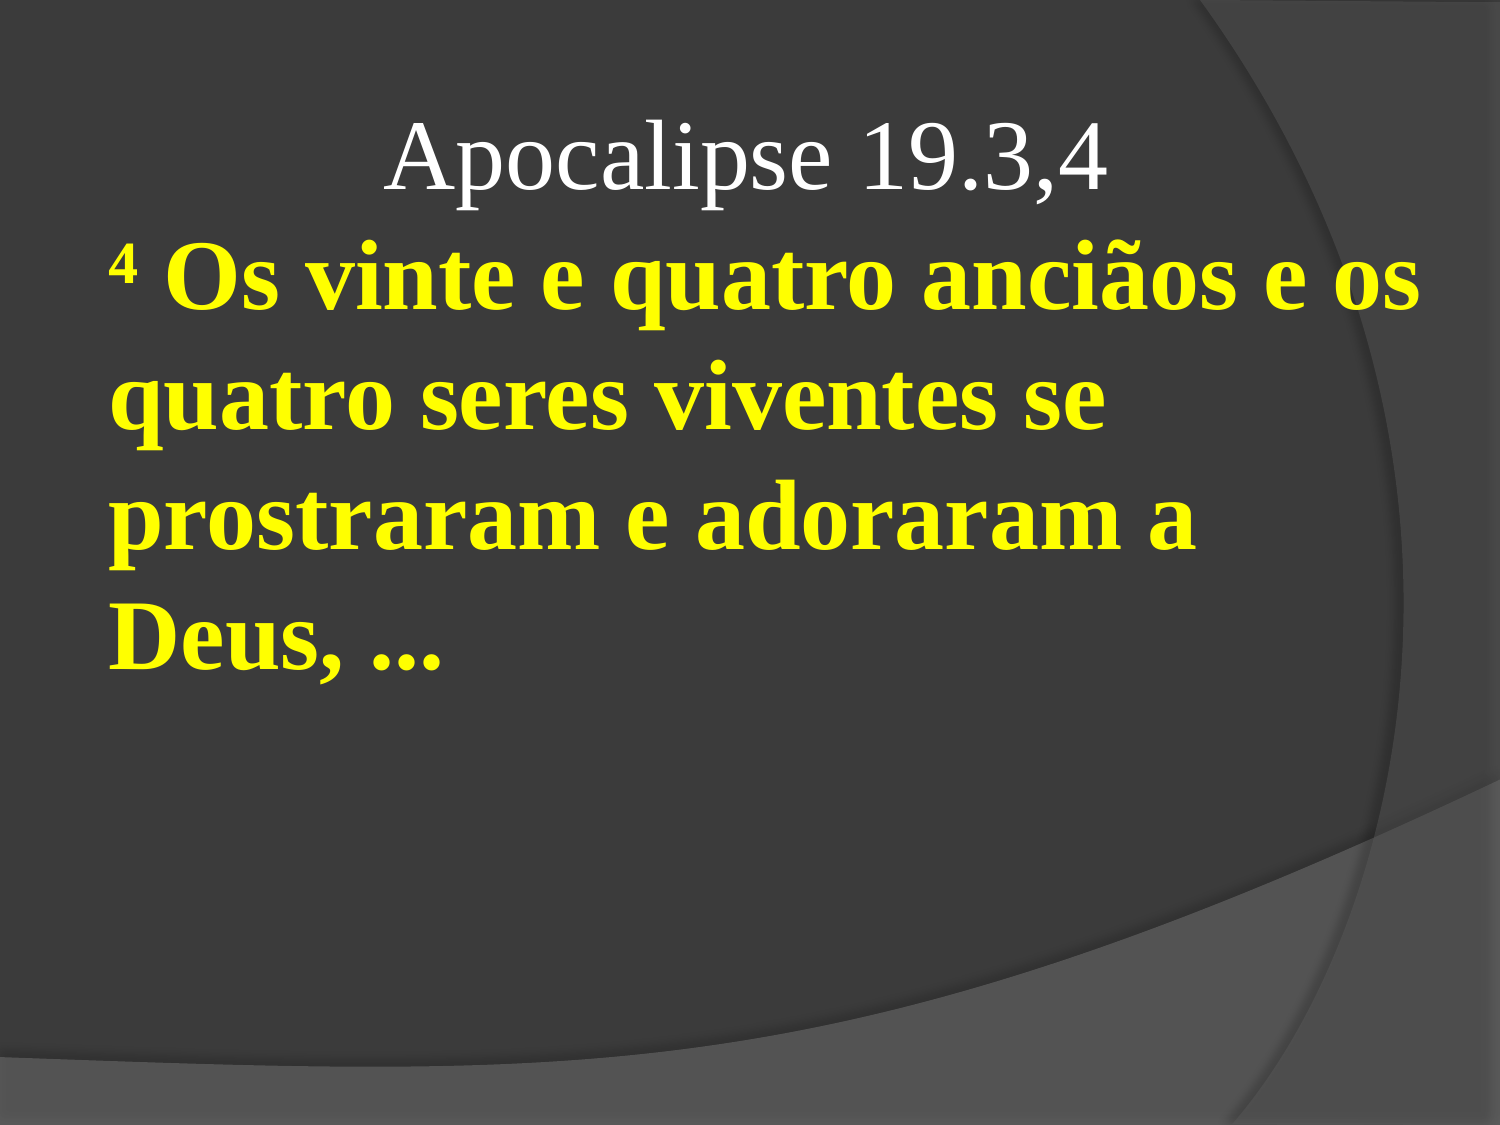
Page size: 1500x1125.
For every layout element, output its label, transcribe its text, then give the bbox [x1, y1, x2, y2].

text_box Apocalipse 19.3,4 ⁴ Os vinte e quatro anciãos e os quatro seres viventes se prostraram e adoraram a Deus, ... [93, 81, 1500, 799]
